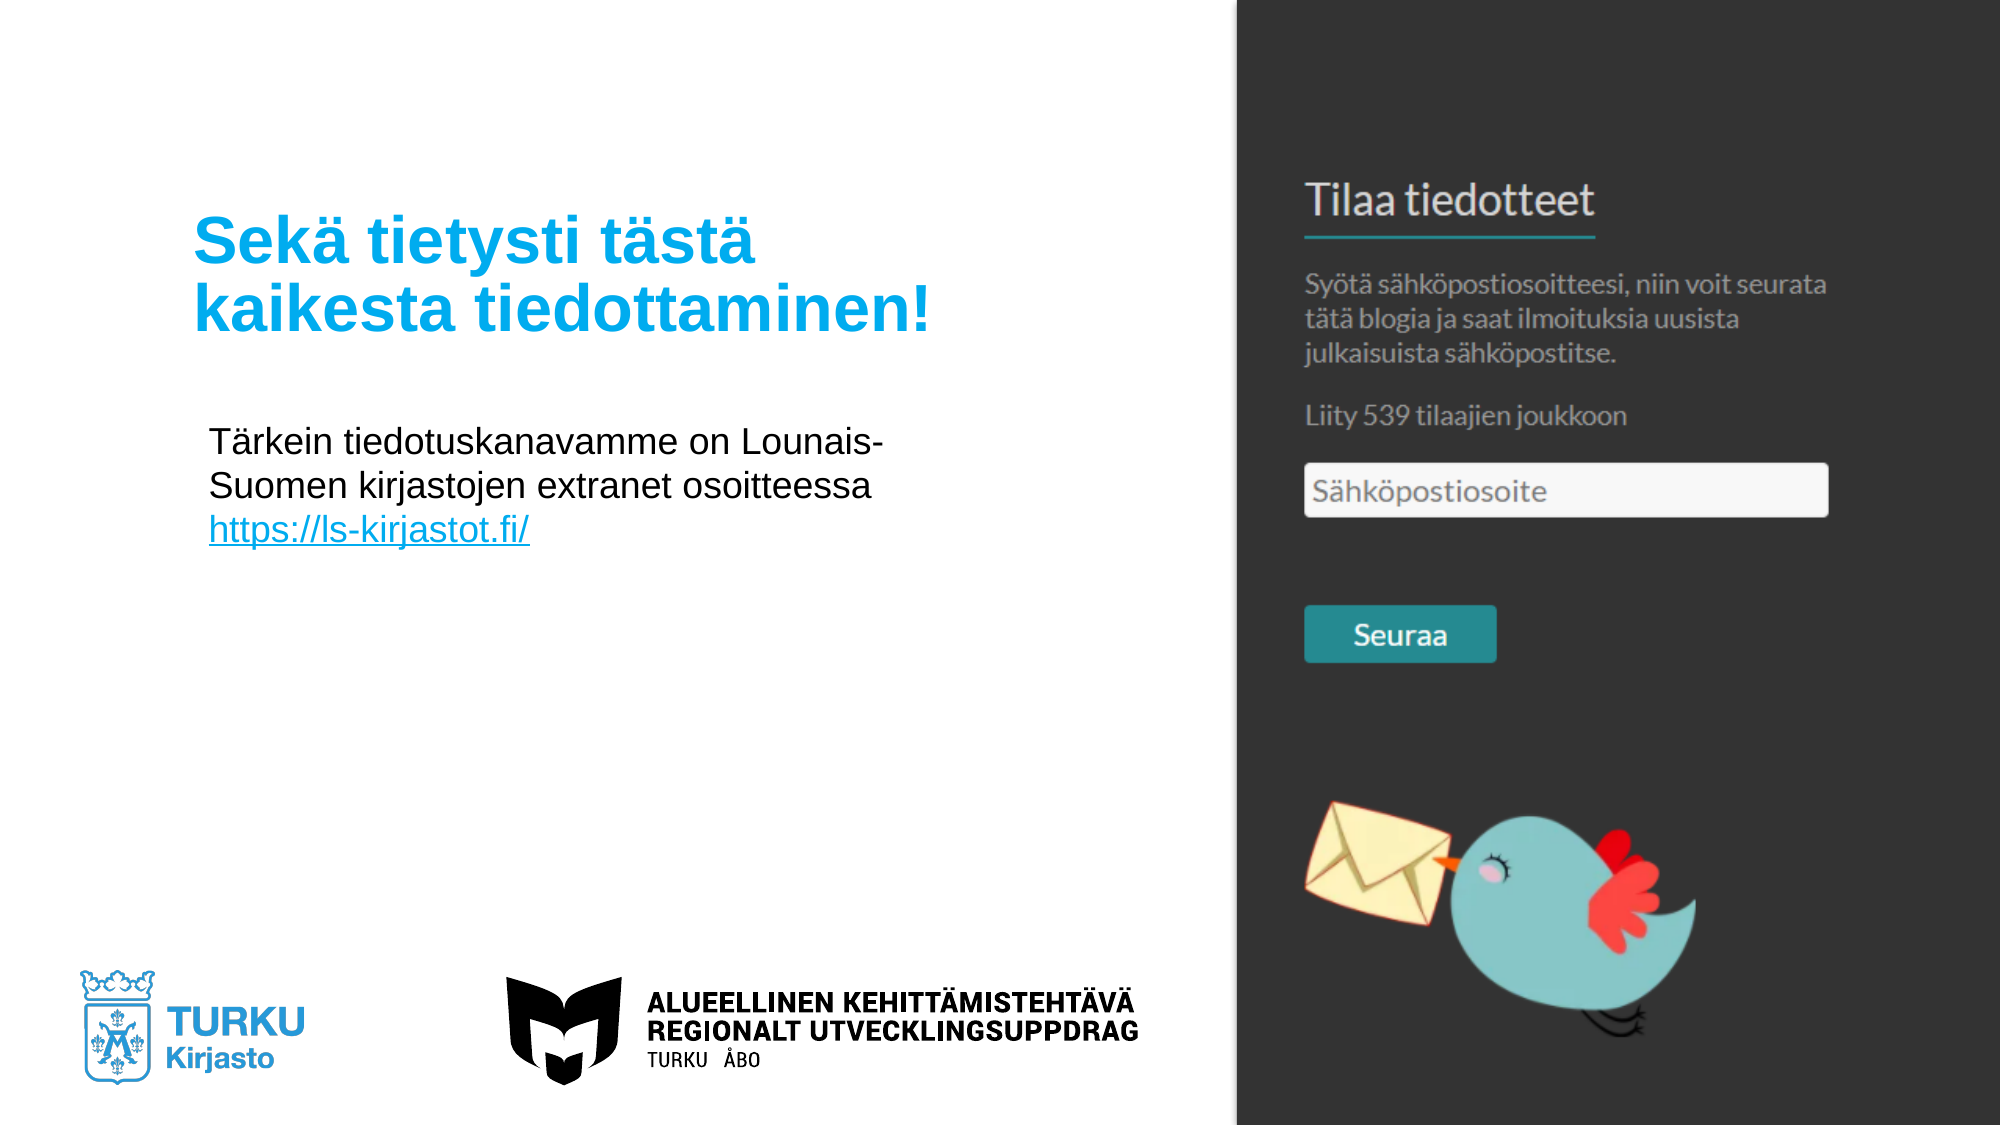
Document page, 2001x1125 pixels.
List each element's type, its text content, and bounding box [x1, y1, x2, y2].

title Sekä tietysti tästä kaikesta tiedottaminen! [193, 109, 955, 346]
picture [1267, 125, 1865, 1108]
list Tärkein tiedotuskanavamme on Lounais-Suomen kirjastojen extranet osoitteessa https://ls-kirjastot.fi/ [193, 410, 900, 1005]
text_box [1236, 0, 2000, 1125]
picture [80, 970, 307, 1086]
picture [475, 948, 1171, 1113]
